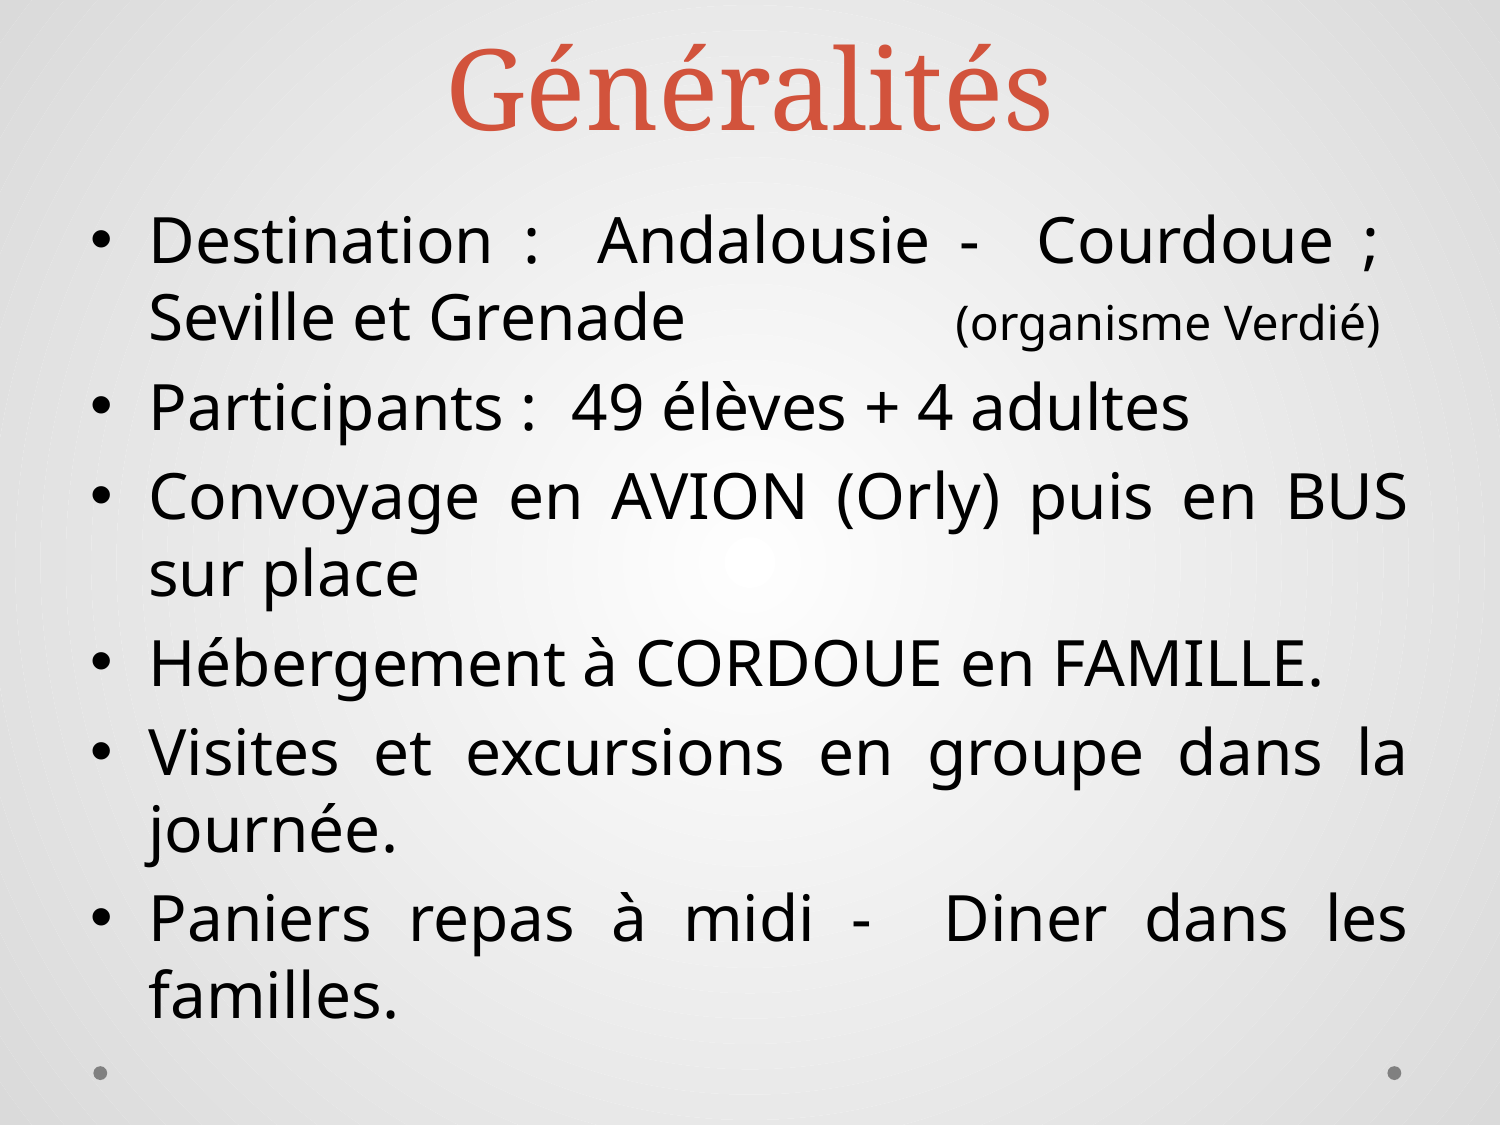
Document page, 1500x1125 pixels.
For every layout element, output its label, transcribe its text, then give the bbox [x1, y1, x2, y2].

list Destination : Andalousie - Courdoue ; Seville et Grenade (organisme Verdié) Participants : 49 élèves + 4 adultes Convoyage en AVION (Orly) puis en BUS sur place Hébergement à CORDOUE en FAMILLE. Visites et excursions en groupe dans la journée. Paniers repas à midi - Diner dans les familles. [75, 184, 1425, 1047]
title Généralités [75, 0, 1425, 161]
